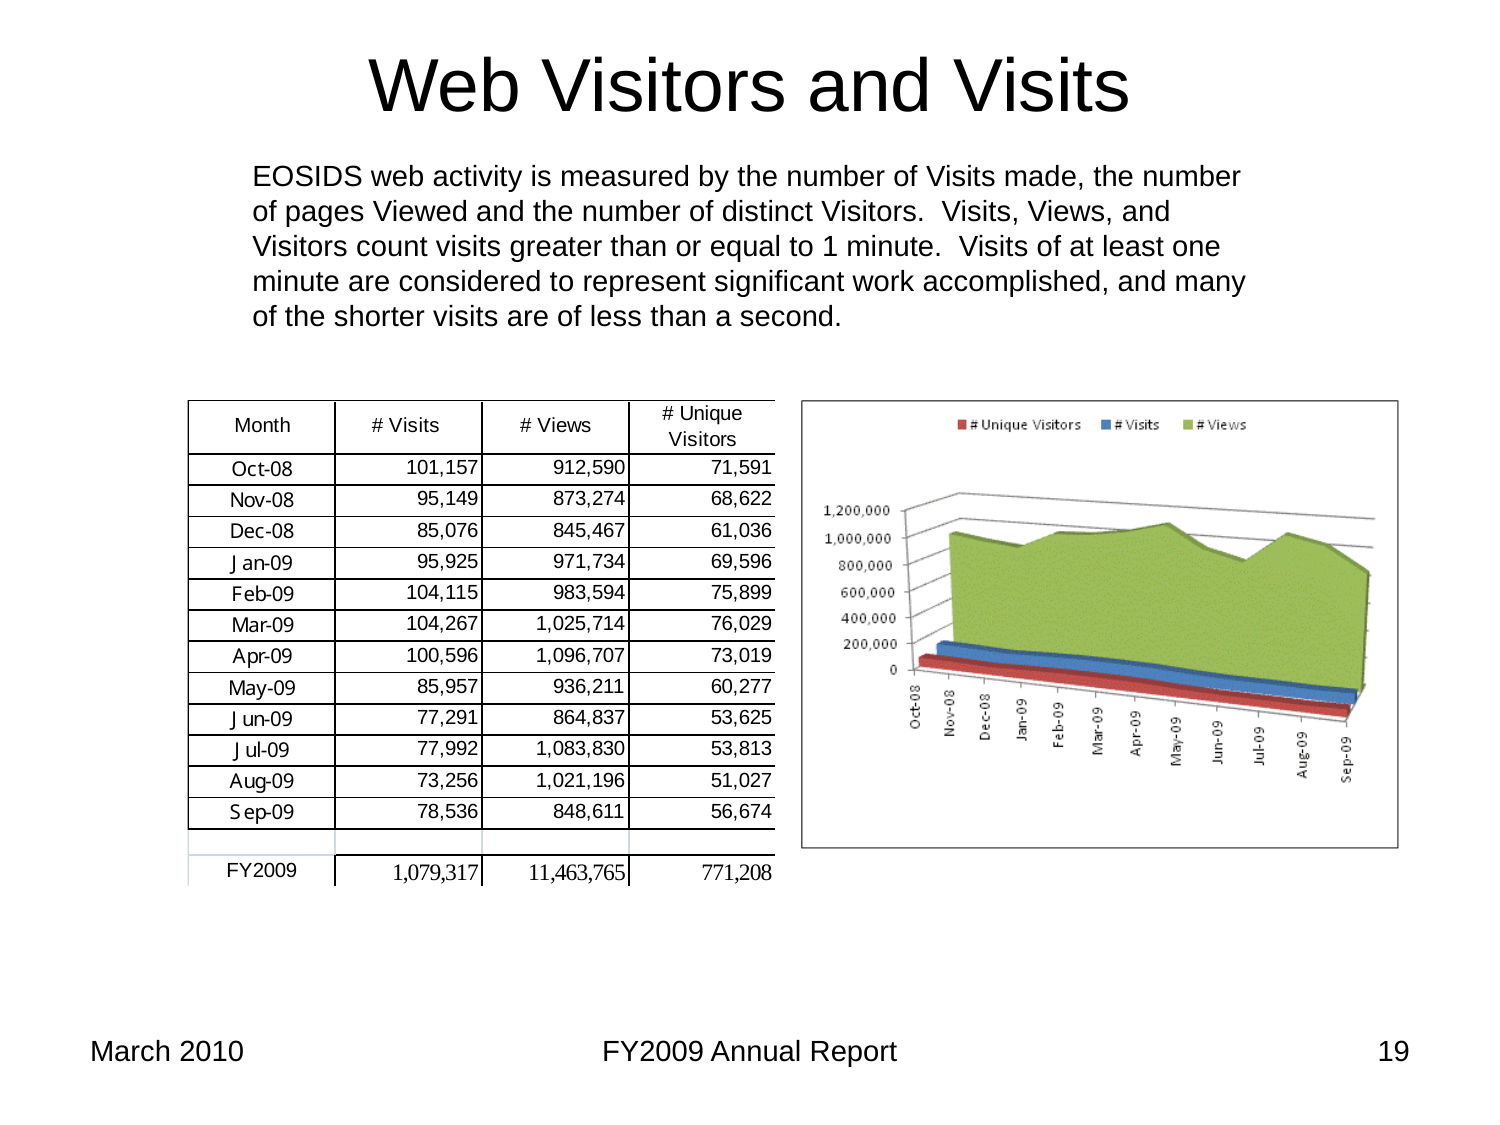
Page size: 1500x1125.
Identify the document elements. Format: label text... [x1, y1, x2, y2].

slide_number 19 [1074, 1024, 1426, 1103]
footer FY2009 Annual Report [512, 1024, 988, 1103]
picture [799, 399, 1400, 851]
title Web Visitors and Visits [74, 24, 1426, 138]
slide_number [74, 1024, 426, 1103]
picture [187, 399, 777, 888]
text_box EOSIDS web activity is measured by the number of Visits made, the number of pages Viewed and the number of distinct Visitors. Visits, Views, and Visitors count visits greater than or equal to 1 minute. Visits of at least one minute are considered to represent significant work accomplished, and many of the shorter visits are of less than a second. [237, 149, 1288, 340]
